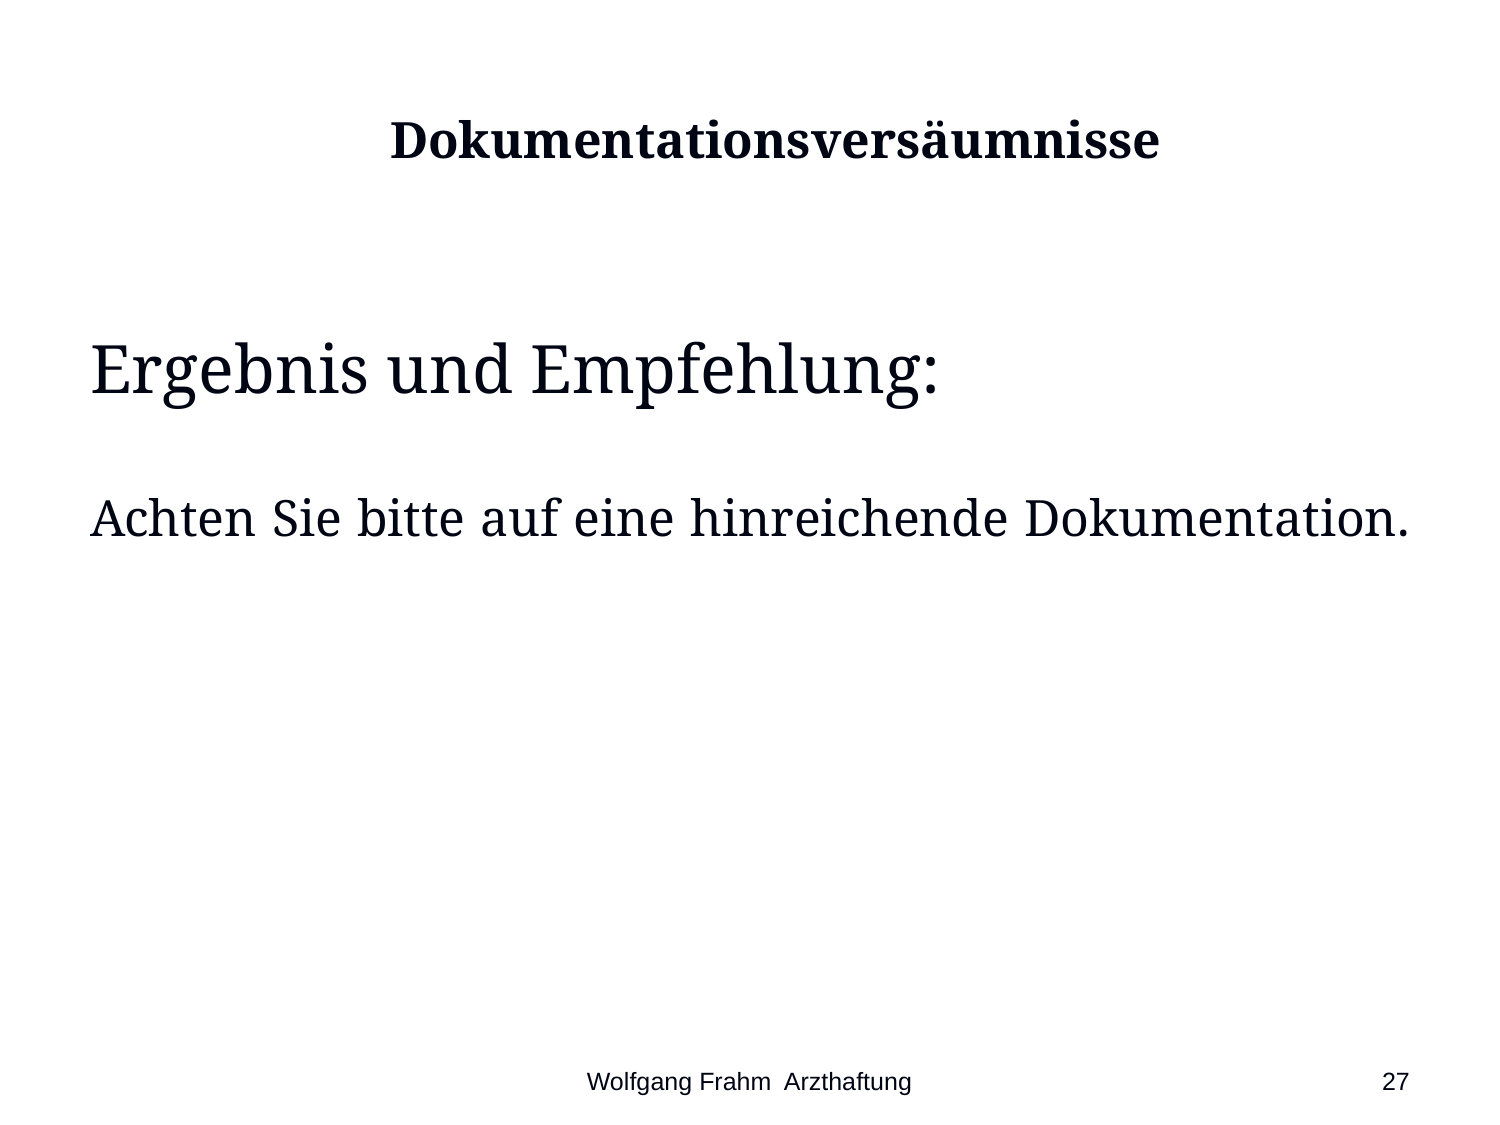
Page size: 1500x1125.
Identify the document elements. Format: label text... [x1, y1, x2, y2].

list Ergebnis und Empfehlung: Achten Sie bitte auf eine hinreichende Dokumentation. [74, 245, 1426, 1006]
title Dokumentationsversäumnisse [74, 44, 1426, 233]
footer Wolfgang Frahm Arzthaftung [512, 1024, 988, 1104]
slide_number 27 [1074, 1024, 1426, 1104]
